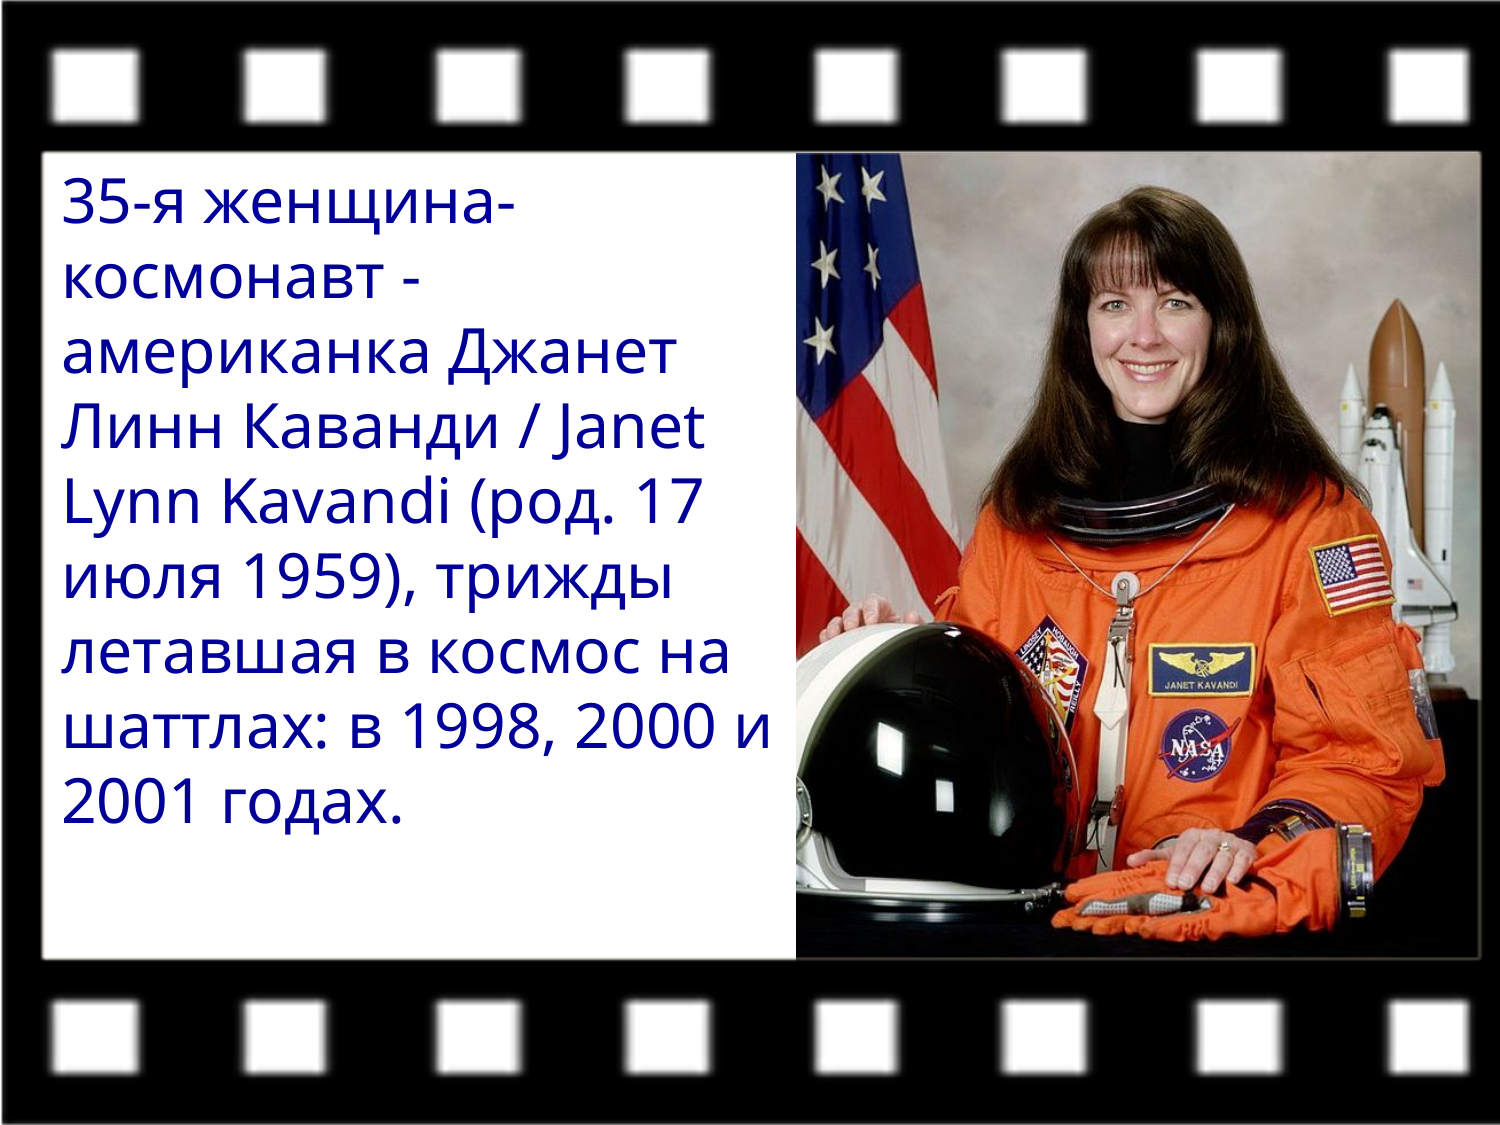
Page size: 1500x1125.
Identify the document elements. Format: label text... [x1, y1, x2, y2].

text_box 35-я женщина-космонавт - американка Джанет Линн Каванди / Janet Lynn Kavandi (род. 17 июля 1959), трижды летавшая в космос на шаттлах: в 1998, 2000 и 2001 годах. [46, 153, 192, 843]
picture [197, 0, 1500, 1125]
